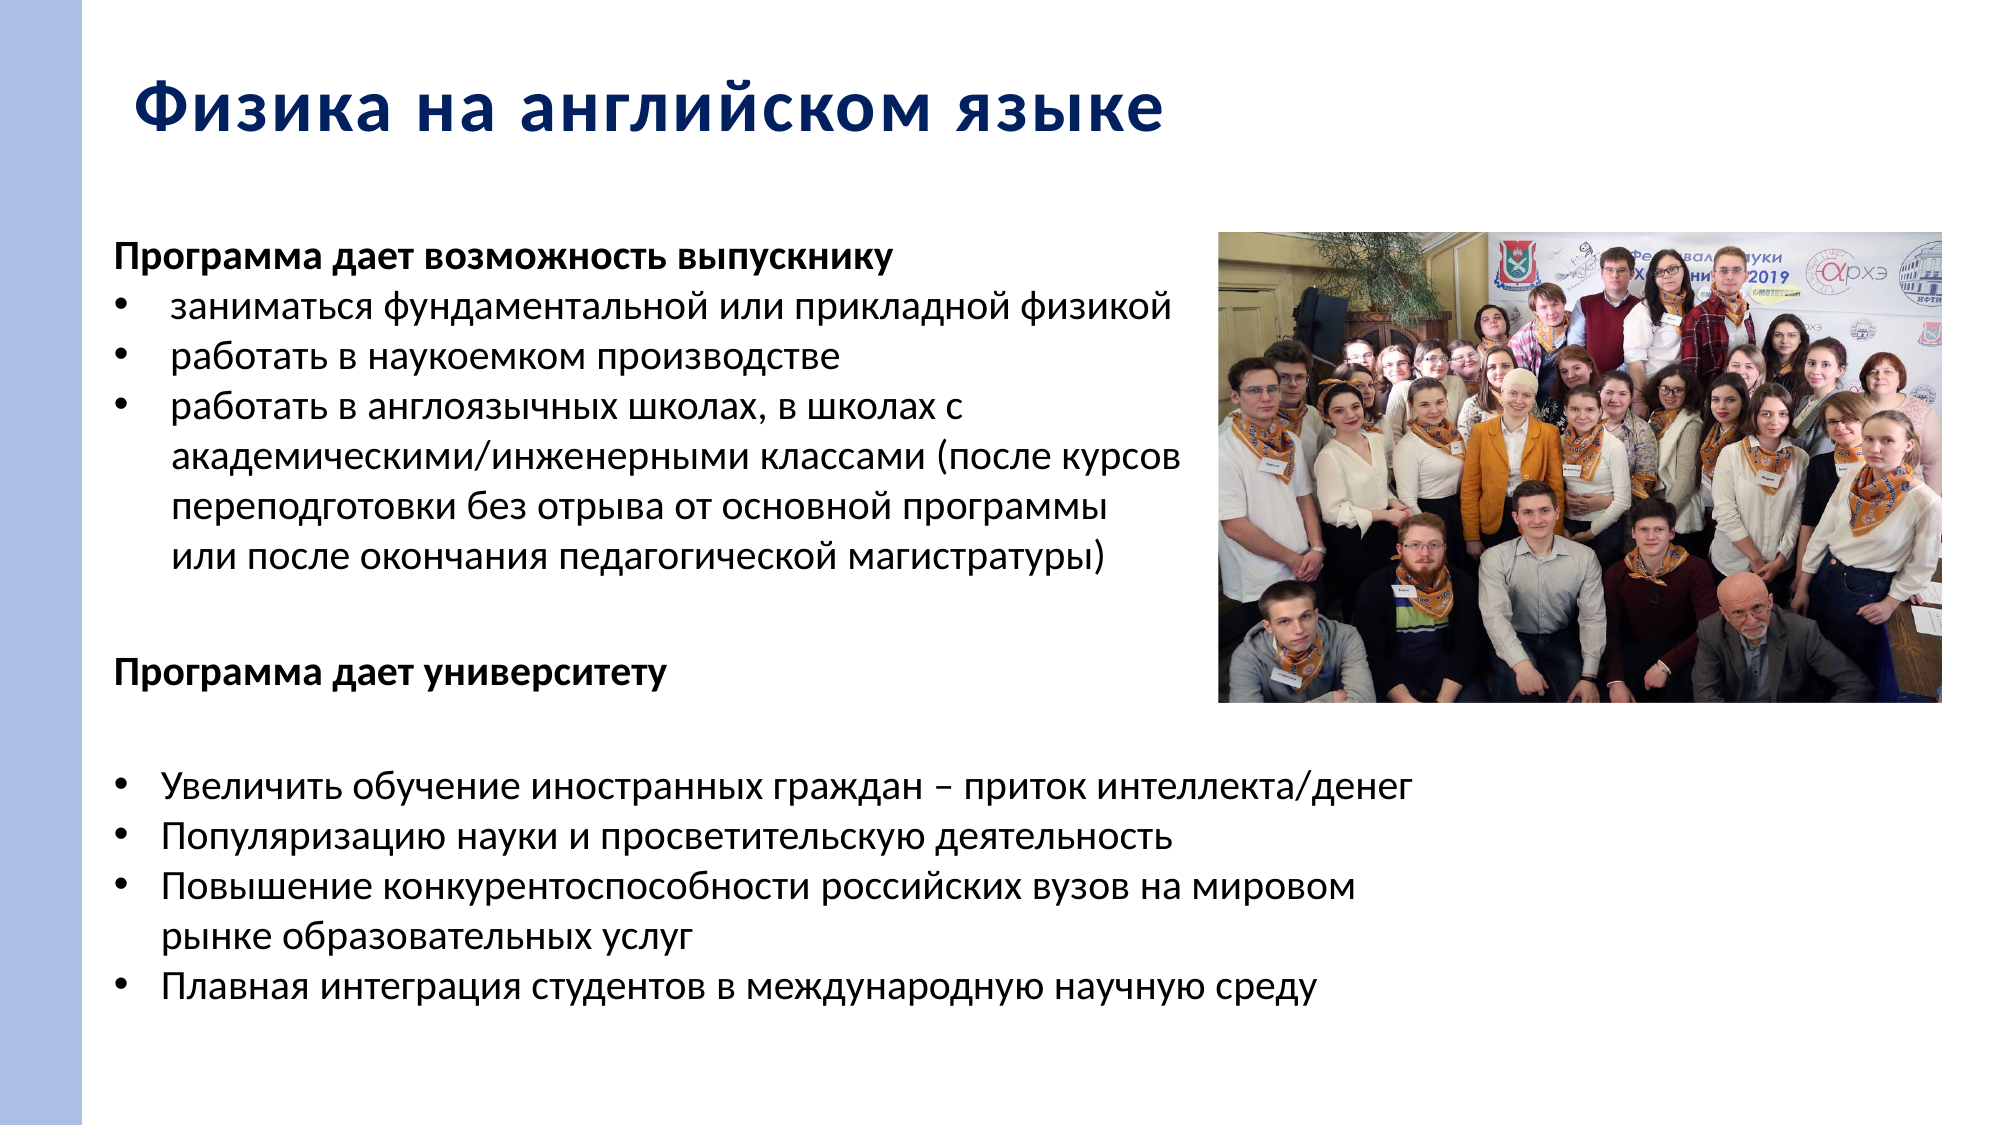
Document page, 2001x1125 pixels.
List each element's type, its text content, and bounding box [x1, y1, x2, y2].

text_box Физика на английском языке [134, 0, 1836, 213]
text_box [0, 0, 83, 1125]
text_box Увеличить обучение иностранных граждан – приток интеллекта/денег Популяризацию науки и просветительскую деятельность Повышение конкурентоспособности российских вузов на мировом рынке образовательных услуг Плавная интеграция студентов в международную научную среду [99, 750, 1454, 1125]
text_box Программа дает возможность выпускнику заниматься фундаментальной или прикладной физикой работать в наукоемком производстве работать в англоязычных школах, в школах с академическими/инженерными классами (после курсов переподготовки без отрыва от основной программы или после окончания педагогической магистратуры) [99, 220, 1219, 586]
picture [1218, 231, 1942, 703]
text_box Программа дает университету [99, 636, 978, 702]
